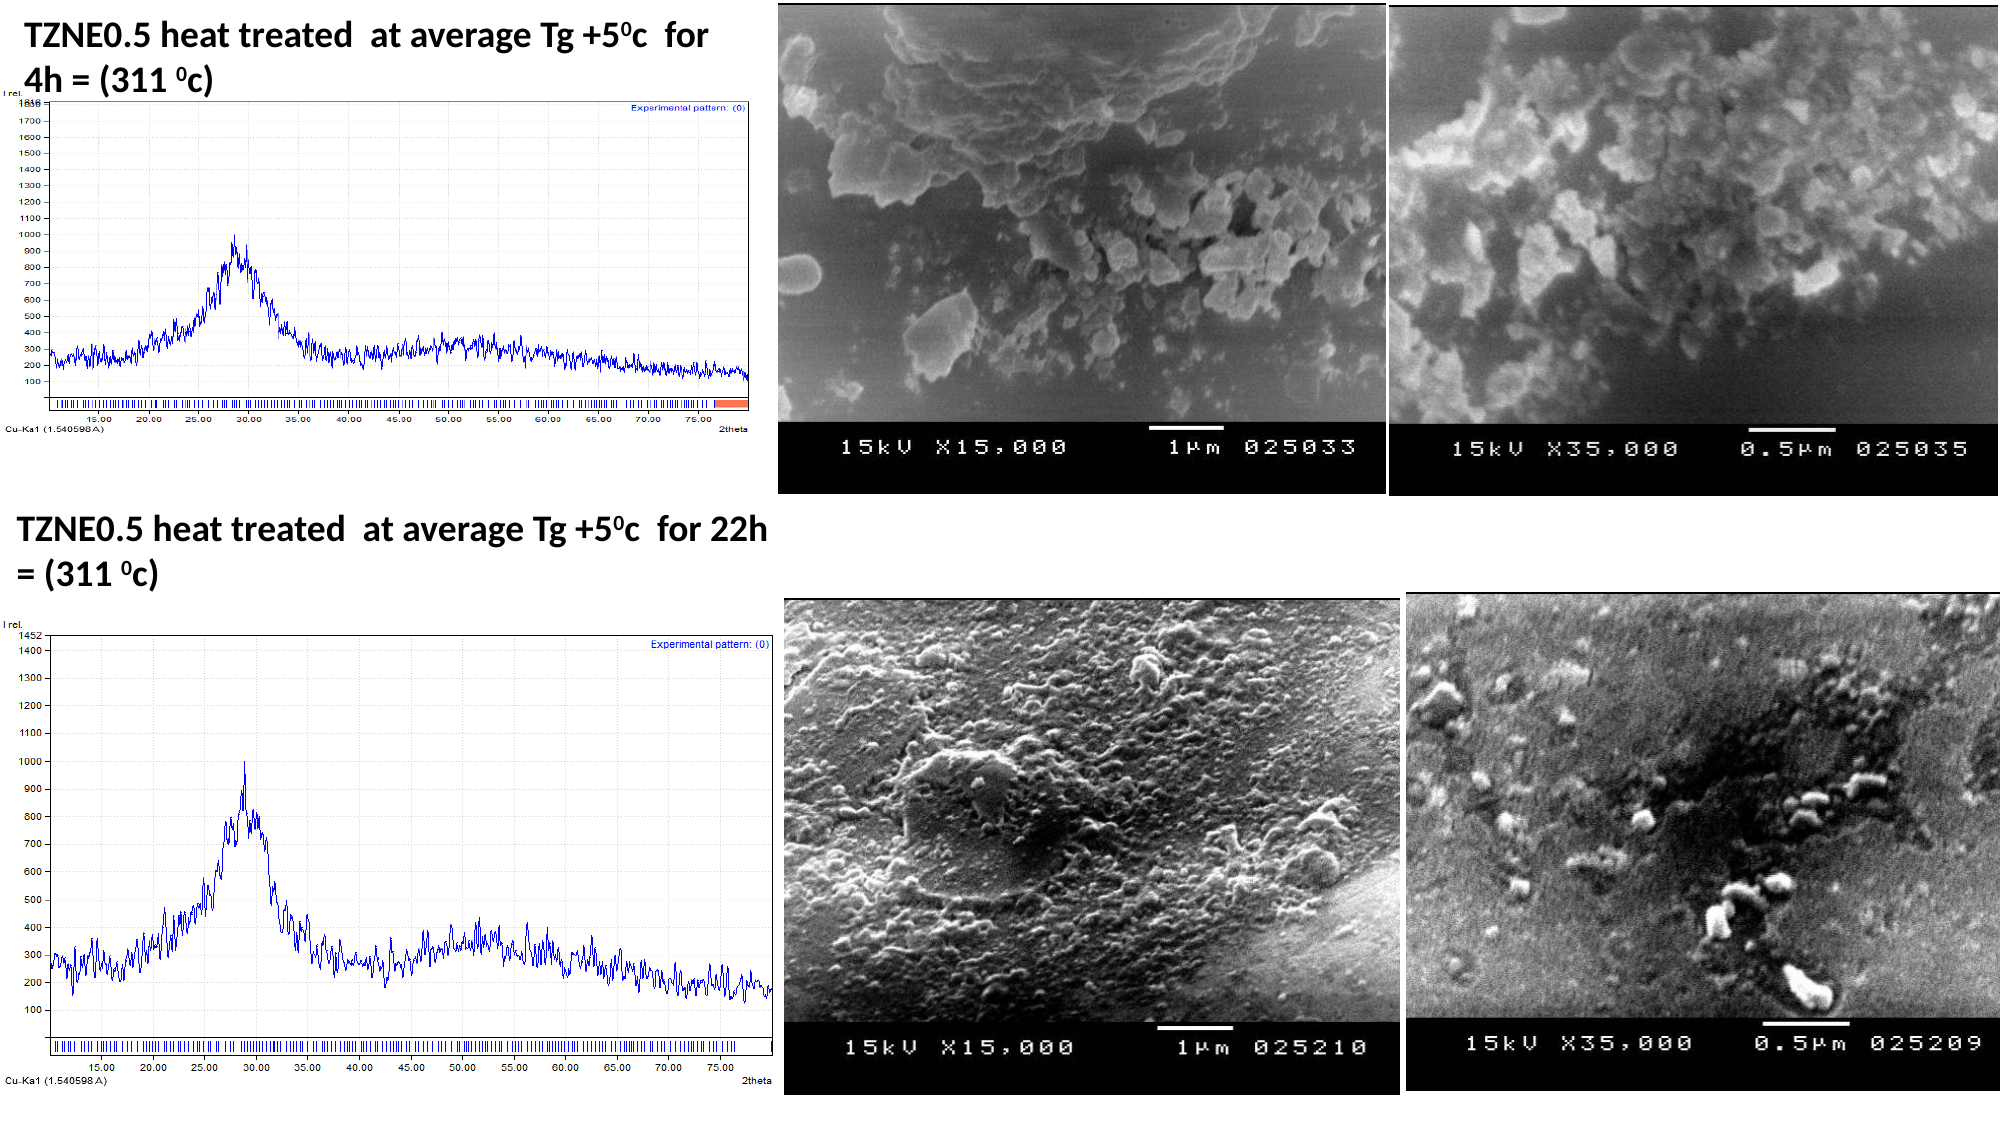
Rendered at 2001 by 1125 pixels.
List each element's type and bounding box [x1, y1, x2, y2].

text_box [0, 2, 2000, 1095]
